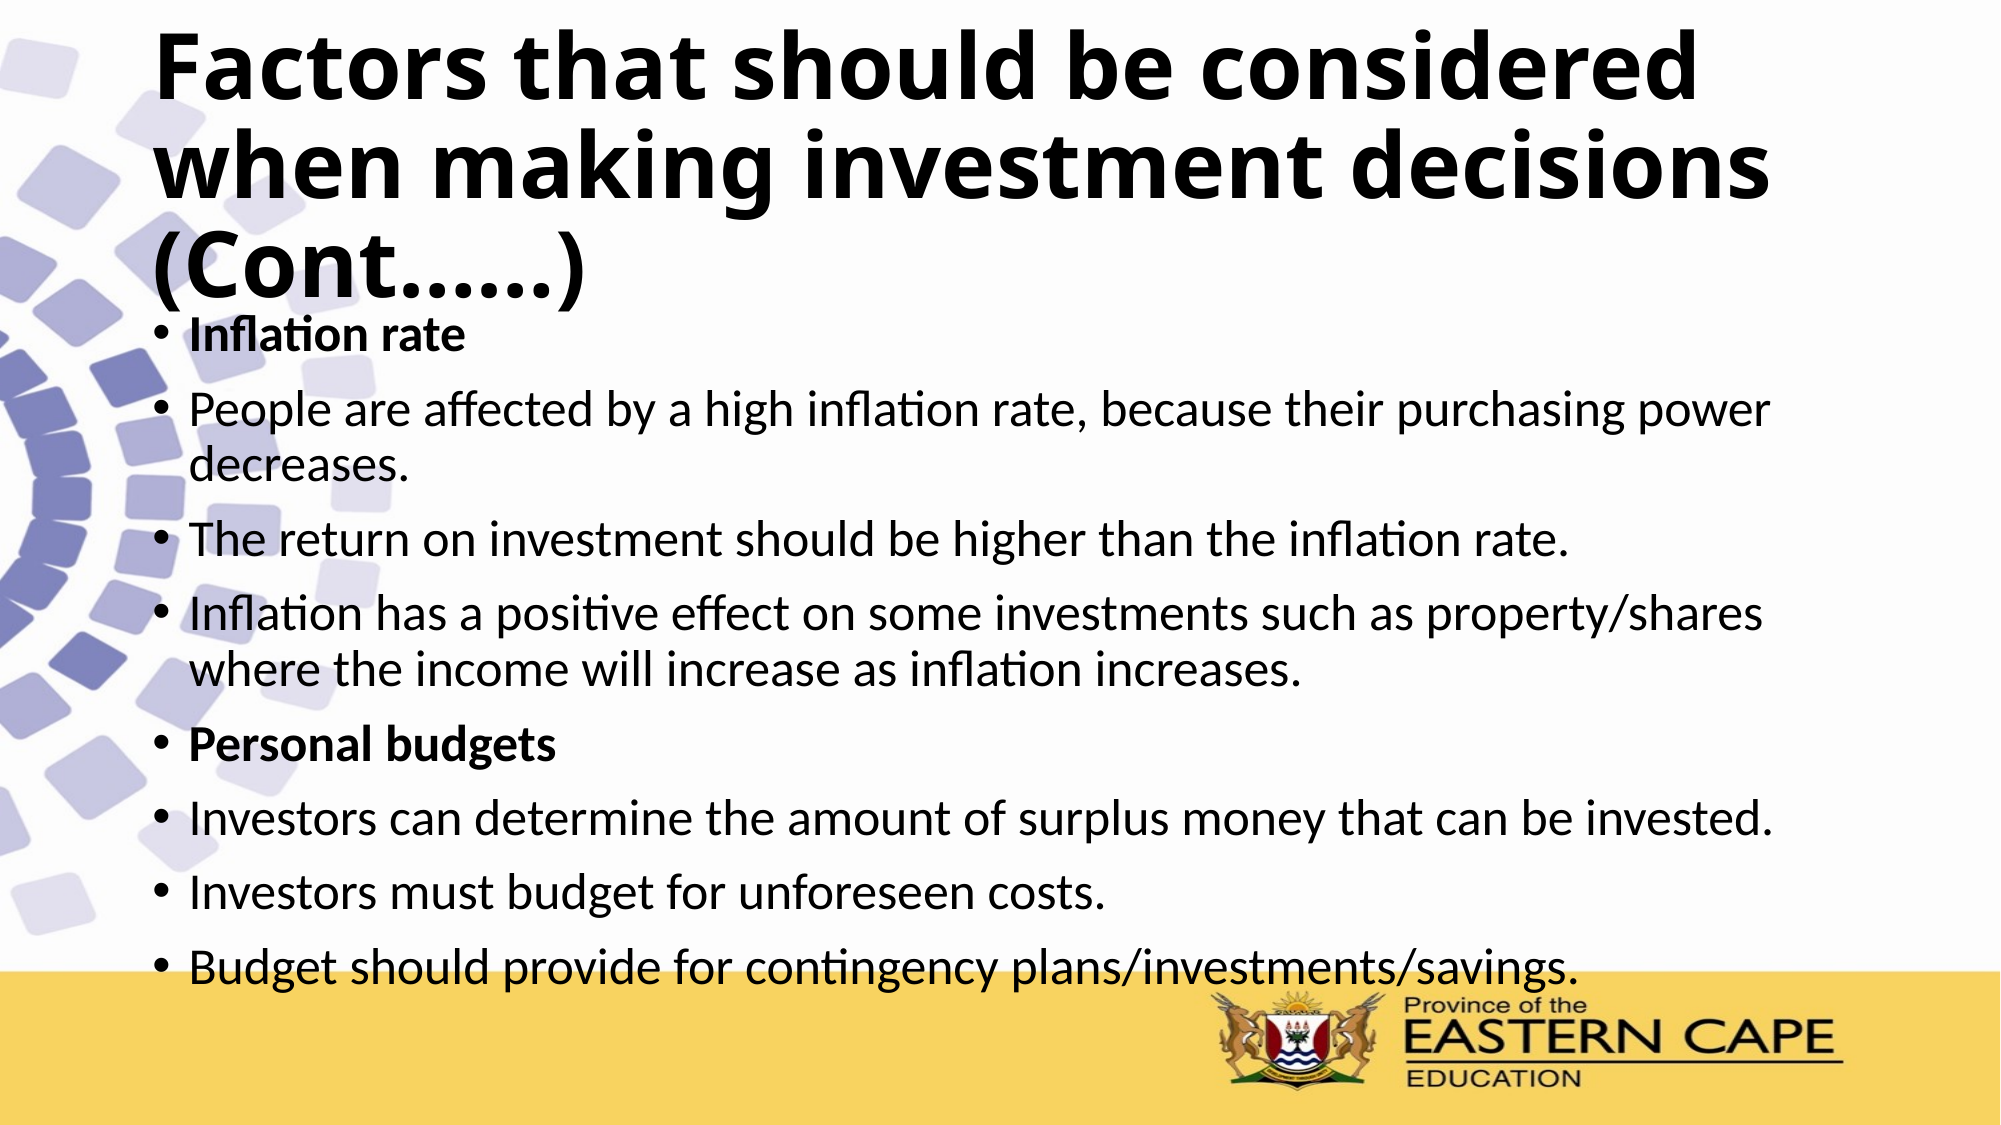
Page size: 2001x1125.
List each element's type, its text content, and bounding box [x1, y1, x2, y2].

picture [0, 0, 2001, 1125]
list Inflation rate People are affected by a high inflation rate, because their purchasing power decreases. The return on investment should be higher than the inflation rate. Inflation has a positive effect on some investments such as property/shares where the income will increase as inflation increases. Personal budgets Investors can determine the amount of surplus money that can be invested. Investors must budget for unforeseen costs. Budget should provide for contingency plans/investments/savings. [137, 299, 1863, 1014]
title Factors that should be considered when making investment decisions (Cont……) [137, 59, 1863, 278]
